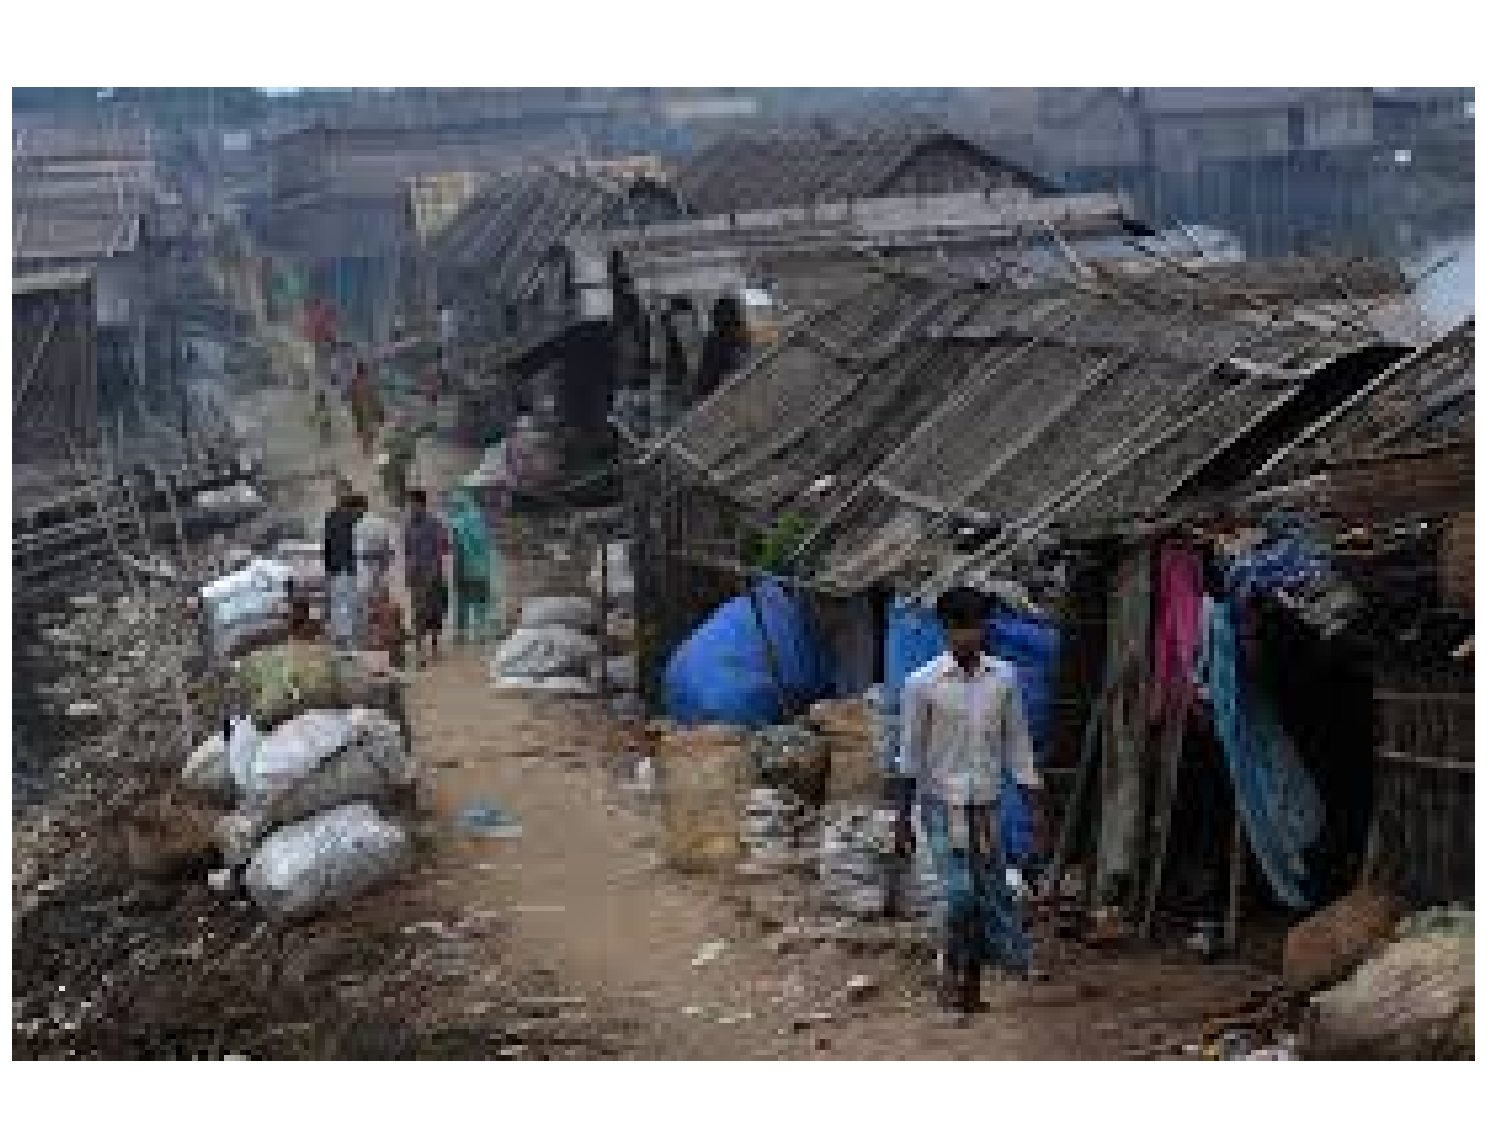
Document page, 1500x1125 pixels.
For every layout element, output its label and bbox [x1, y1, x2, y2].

list [12, 87, 1476, 1061]
